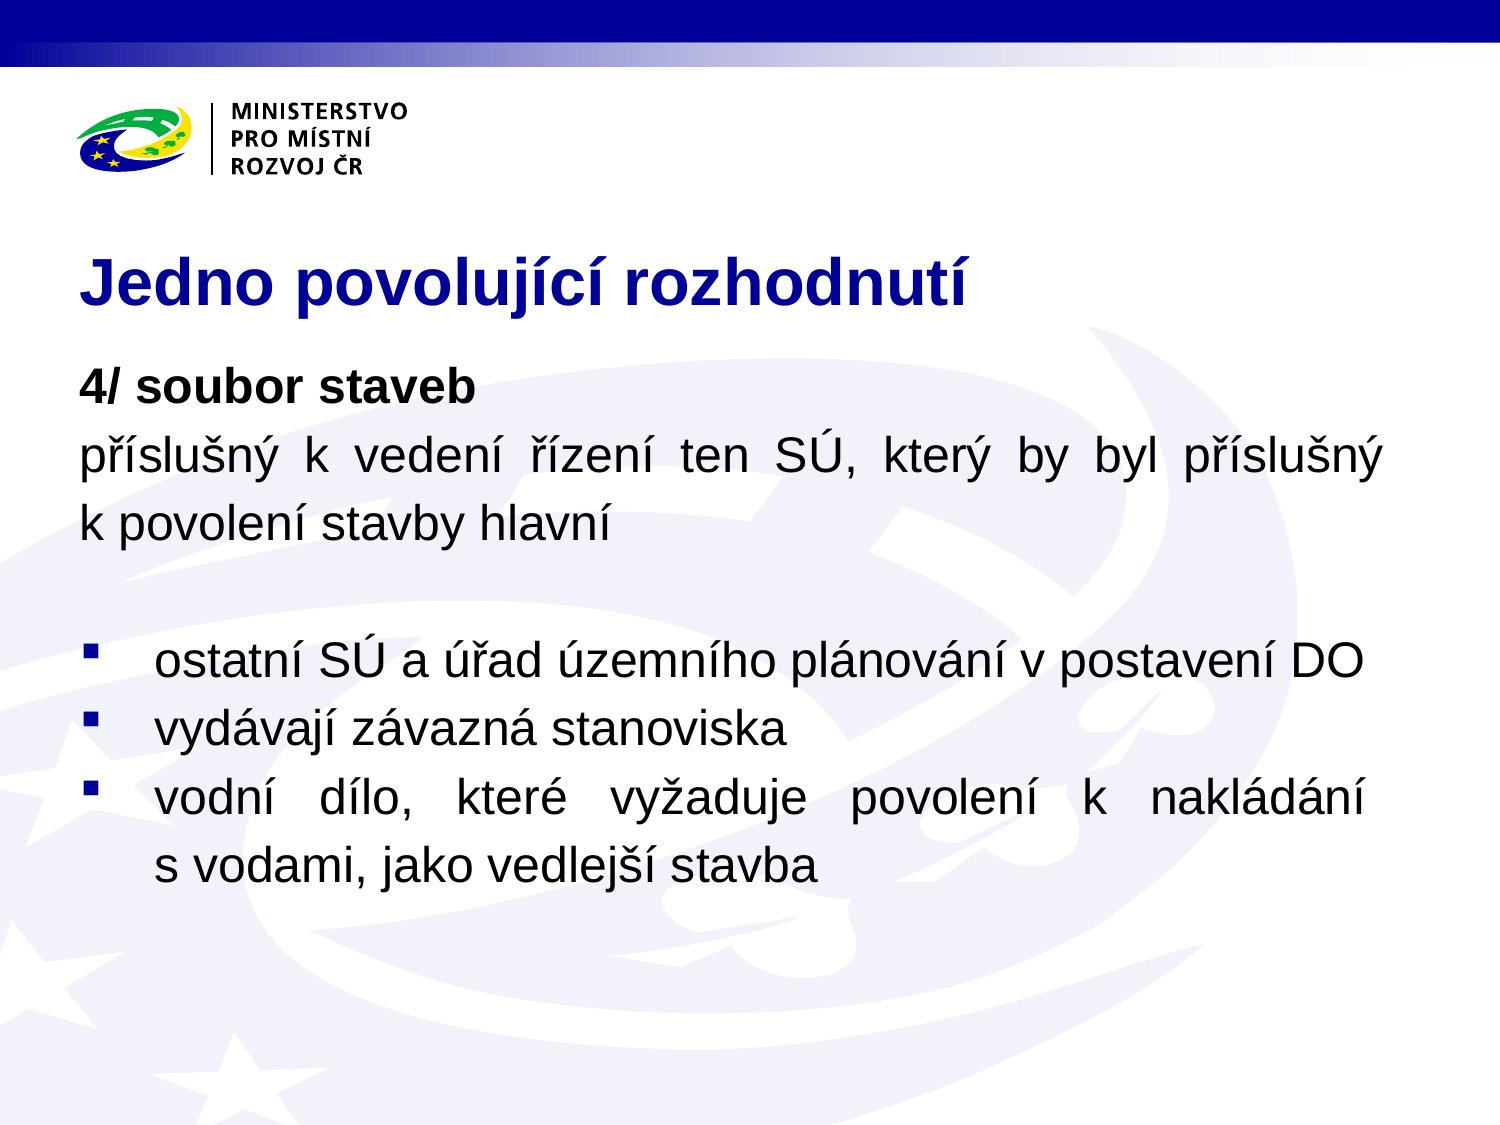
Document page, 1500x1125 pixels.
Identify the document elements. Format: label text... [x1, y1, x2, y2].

title Jedno povolující rozhodnutí [64, 231, 1425, 315]
list 4/ soubor staveb příslušný k vedení řízení ten SÚ, který by byl příslušný k povolení stavby hlavní ostatní SÚ a úřad územního plánování v postavení DO vydávají závazná stanoviska vodní dílo, které vyžaduje povolení k nakládání s vodami, jako vedlejší stavba [64, 338, 1425, 1059]
